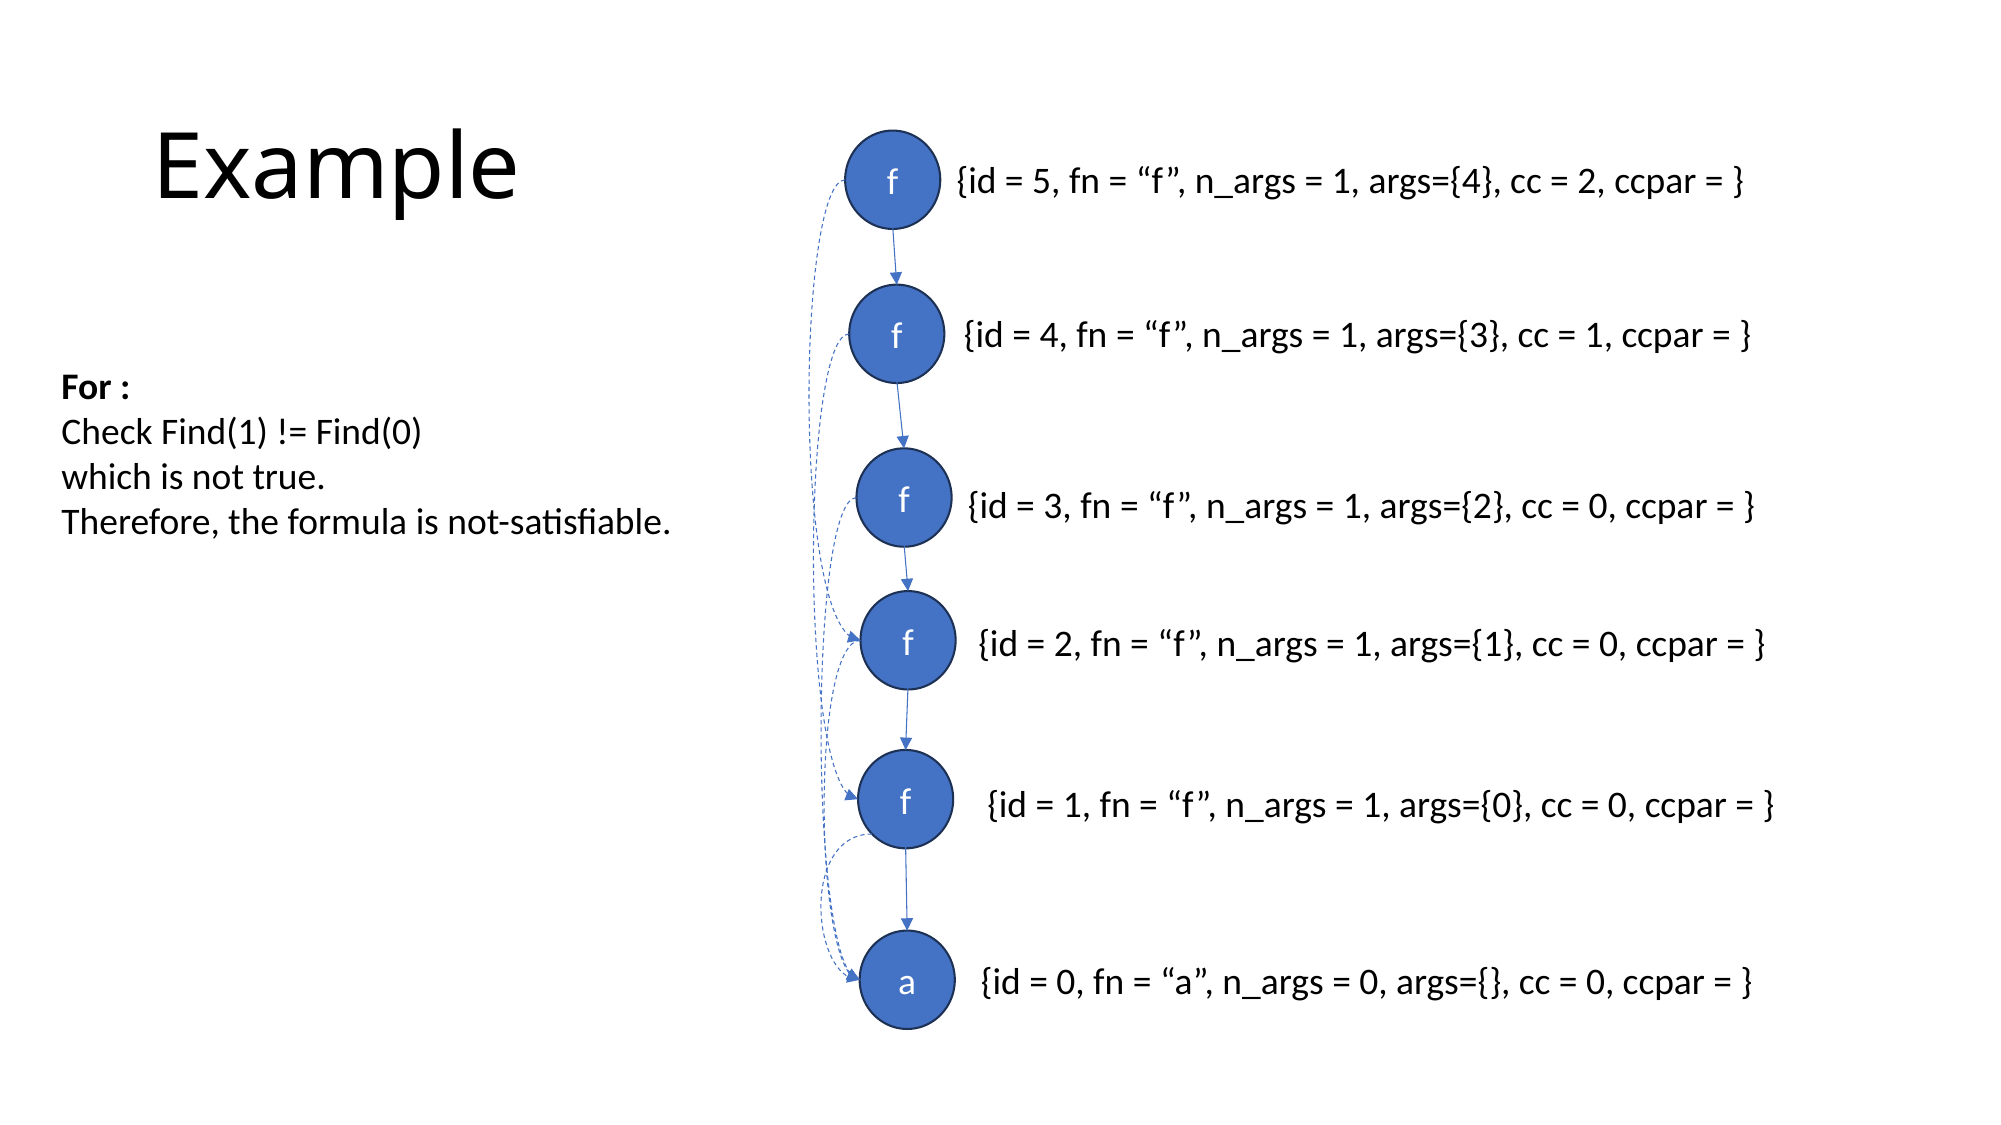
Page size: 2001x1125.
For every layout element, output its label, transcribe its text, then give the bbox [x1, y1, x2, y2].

text_box f [861, 283, 946, 385]
text_box f [861, 748, 955, 850]
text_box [845, 179, 861, 641]
title Example [137, 59, 1863, 278]
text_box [849, 641, 858, 800]
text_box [896, 382, 904, 449]
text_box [792, 900, 939, 914]
text_box f [844, 129, 942, 230]
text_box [892, 228, 897, 285]
text_box a [858, 929, 956, 1031]
text_box f [861, 447, 953, 548]
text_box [903, 546, 908, 592]
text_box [905, 689, 909, 750]
text_box f [861, 590, 957, 691]
